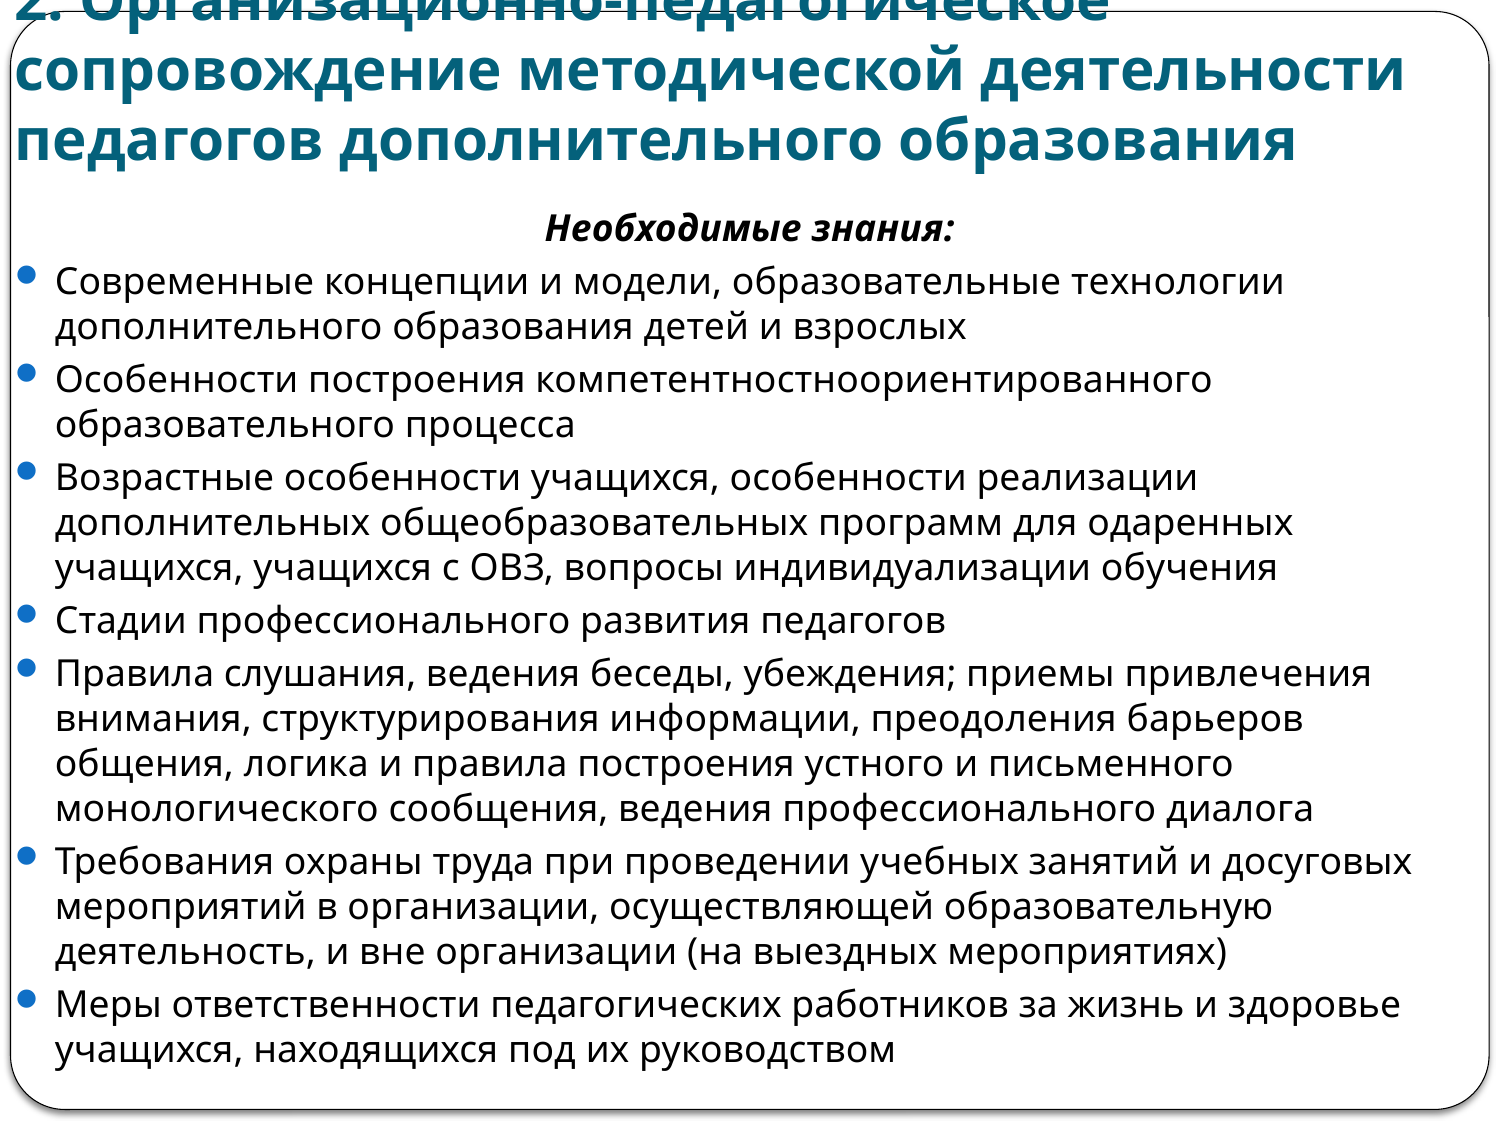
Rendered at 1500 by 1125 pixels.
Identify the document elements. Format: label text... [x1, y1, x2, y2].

list Необходимые знания: Современные концепции и модели, образовательные технологии дополнительного образования детей и взрослых Особенности построения компетентностноориентированного образовательного процесса Возрастные особенности учащихся, особенности реализации дополнительных общеобразовательных программ для одаренных учащихся, учащихся с ОВЗ, вопросы индивидуализации обучения Стадии профессионального развития педагогов Правила слушания, ведения беседы, убеждения; приемы привлечения внимания, структурирования информации, преодоления барьеров общения, логика и правила построения устного и письменного монологического сообщения, ведения профессионального диалога Требования охраны труда при проведении учебных занятий и досуговых мероприятий в организации, осуществляющей образовательную деятельность, и вне организации (на выездных мероприятиях) Меры ответственности педагогических работников за жизнь и здоровье учащихся, находящихся под их руководством [0, 196, 1500, 1125]
title 2. Организационно-педагогическое сопровождение методической деятельности педагогов дополнительного образования [0, 0, 1500, 188]
